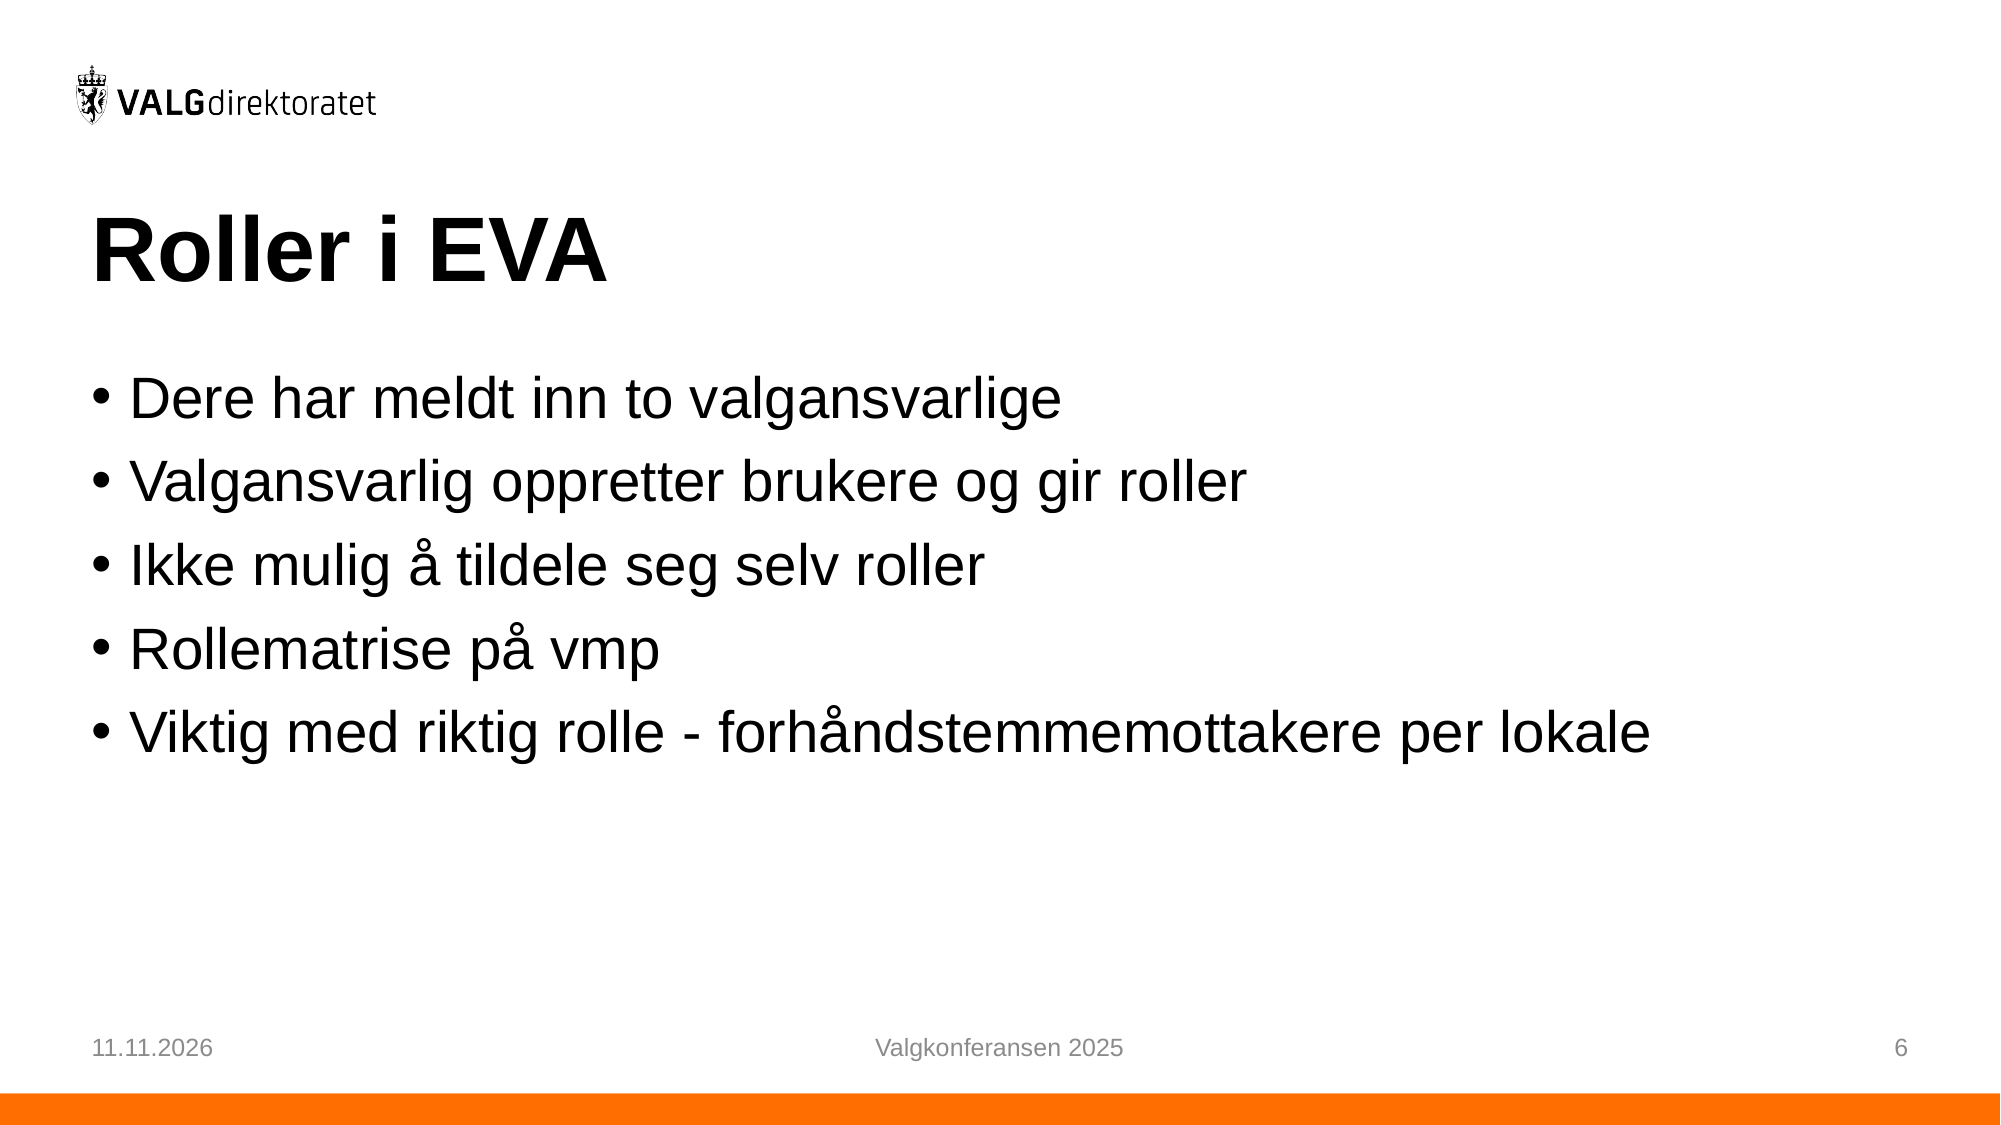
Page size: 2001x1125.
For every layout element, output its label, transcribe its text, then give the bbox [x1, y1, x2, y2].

footer Valgkonferansen 2025 [662, 1016, 1338, 1077]
list Dere har meldt inn to valgansvarlige Valgansvarlig oppretter brukere og gir roller Ikke mulig å tildele seg selv roller Rollematrise på vmp Viktig med riktig rolle - forhåndstemmemottakere per lokale [76, 360, 1924, 982]
picture [76, 65, 376, 125]
slide_number 6 [1473, 1016, 1924, 1077]
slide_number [76, 1016, 527, 1077]
title Roller i EVA [76, 142, 1924, 360]
